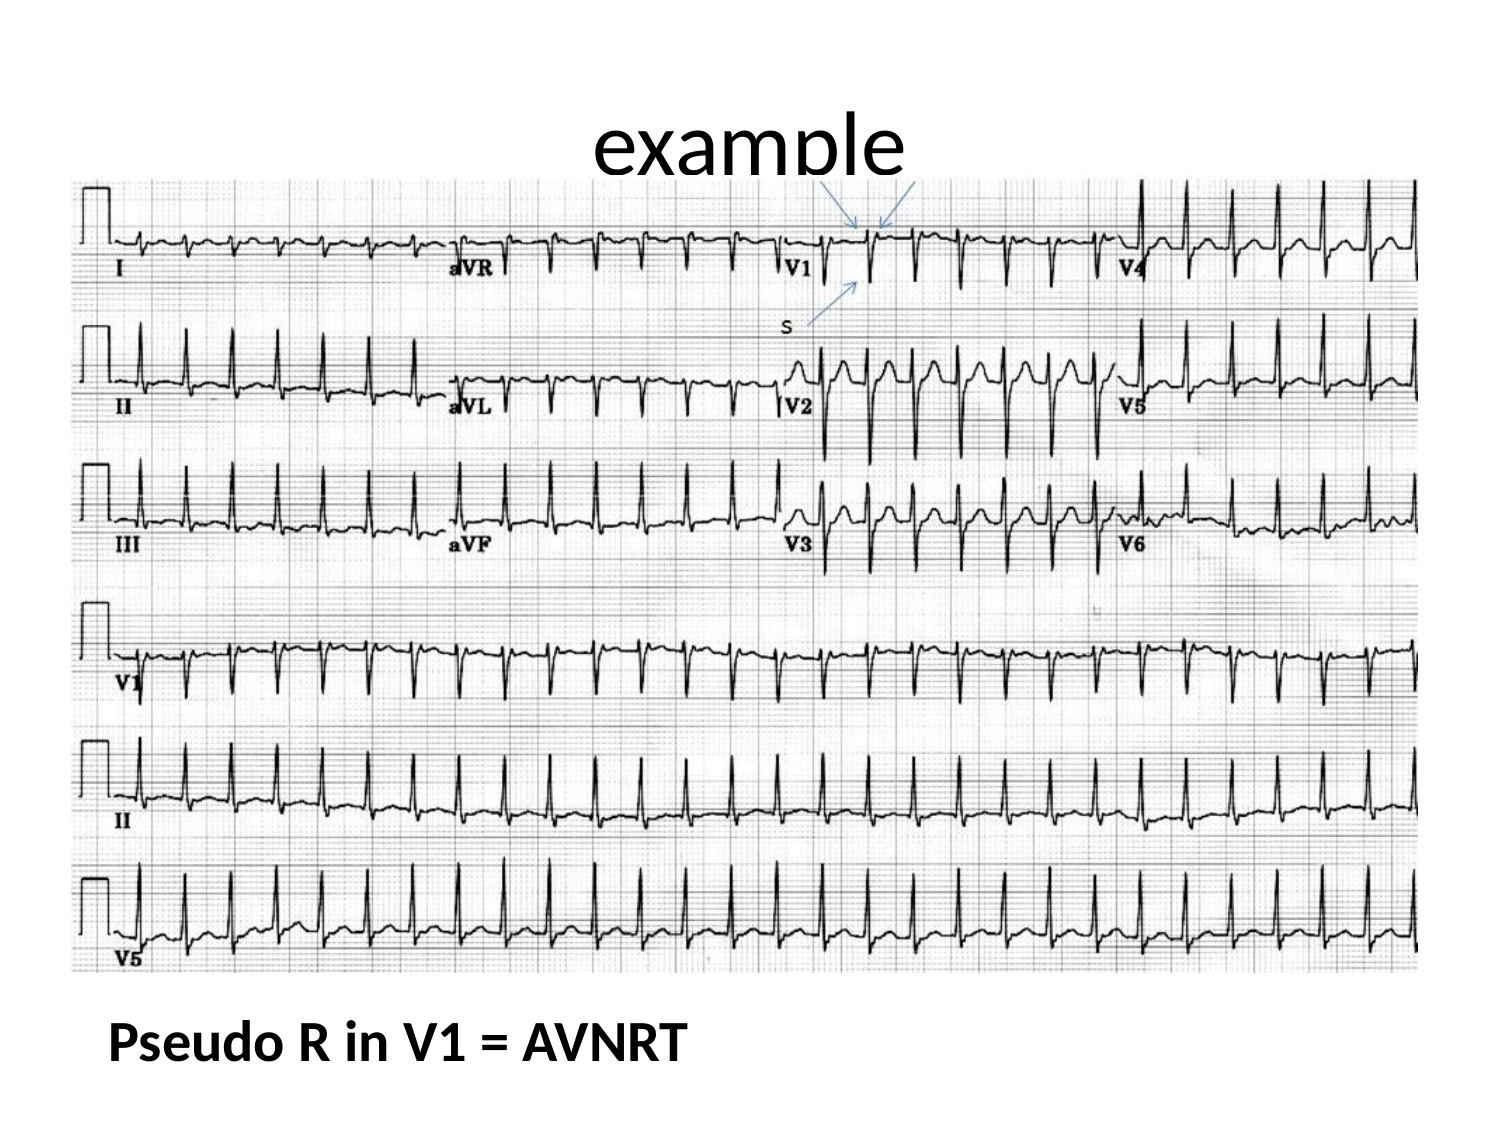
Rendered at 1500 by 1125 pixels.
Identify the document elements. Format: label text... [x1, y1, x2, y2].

text_box Pseudo R in V1 = AVNRT [93, 996, 809, 1081]
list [70, 175, 1419, 973]
title example [75, 45, 1425, 233]
